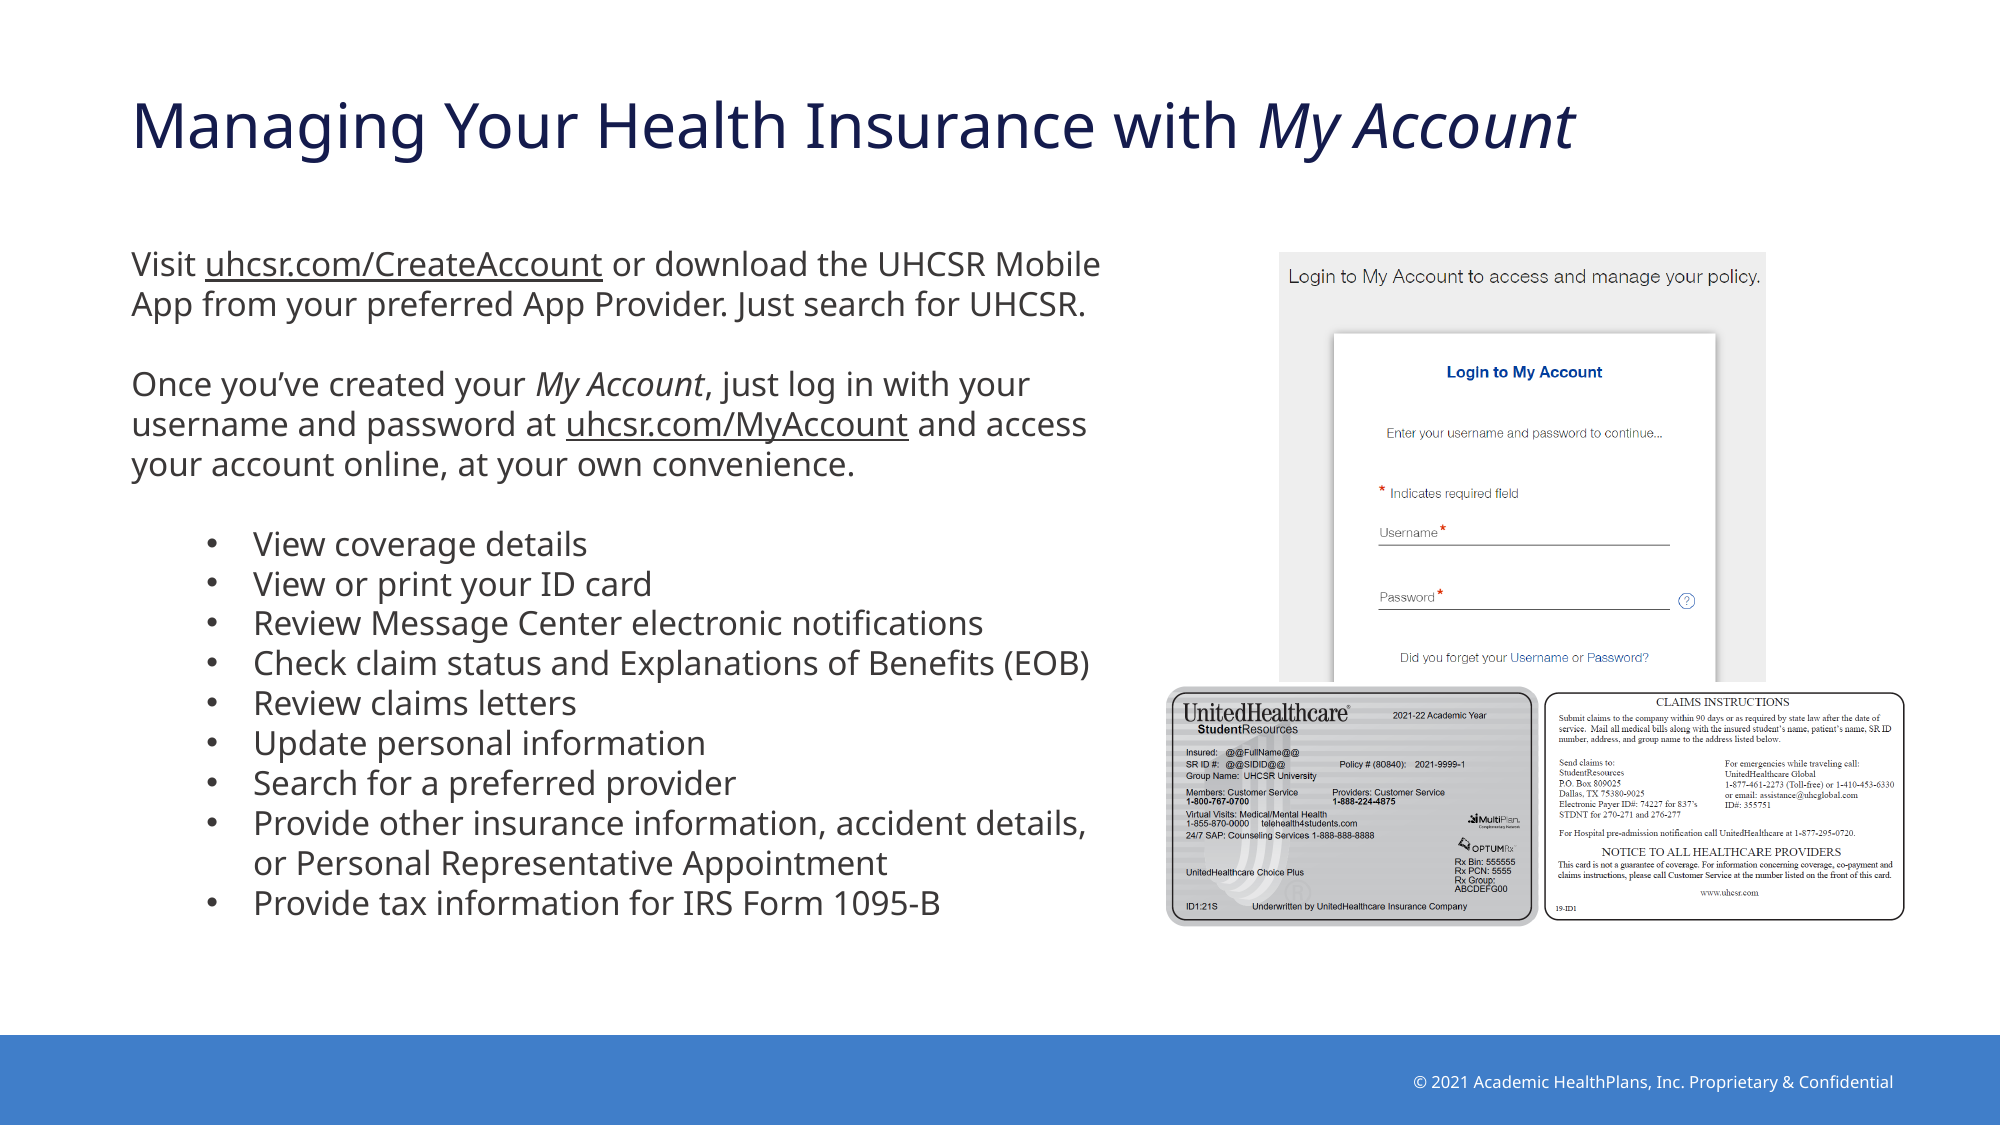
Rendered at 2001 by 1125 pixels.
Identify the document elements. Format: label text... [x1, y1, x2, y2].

picture [1158, 252, 1908, 927]
text_box Visit uhcsr.com/CreateAccount or download the UHCSR Mobile App from your preferred App Provider. Just search for UHCSR. Once you’ve created your My Account, just log in with your username and password at uhcsr.com/MyAccount and access your account online, at your own convenience. View coverage details View or print your ID card Review Message Center electronic notifications Check claim status and Explanations of Benefits (EOB) Review claims letters Update personal information Search for a preferred provider Provide other insurance information, accident details, or Personal Representative Appointment Provide tax information for IRS Form 1095-B [116, 235, 1130, 930]
title Managing Your Health Insurance with My Account [116, 48, 1671, 198]
